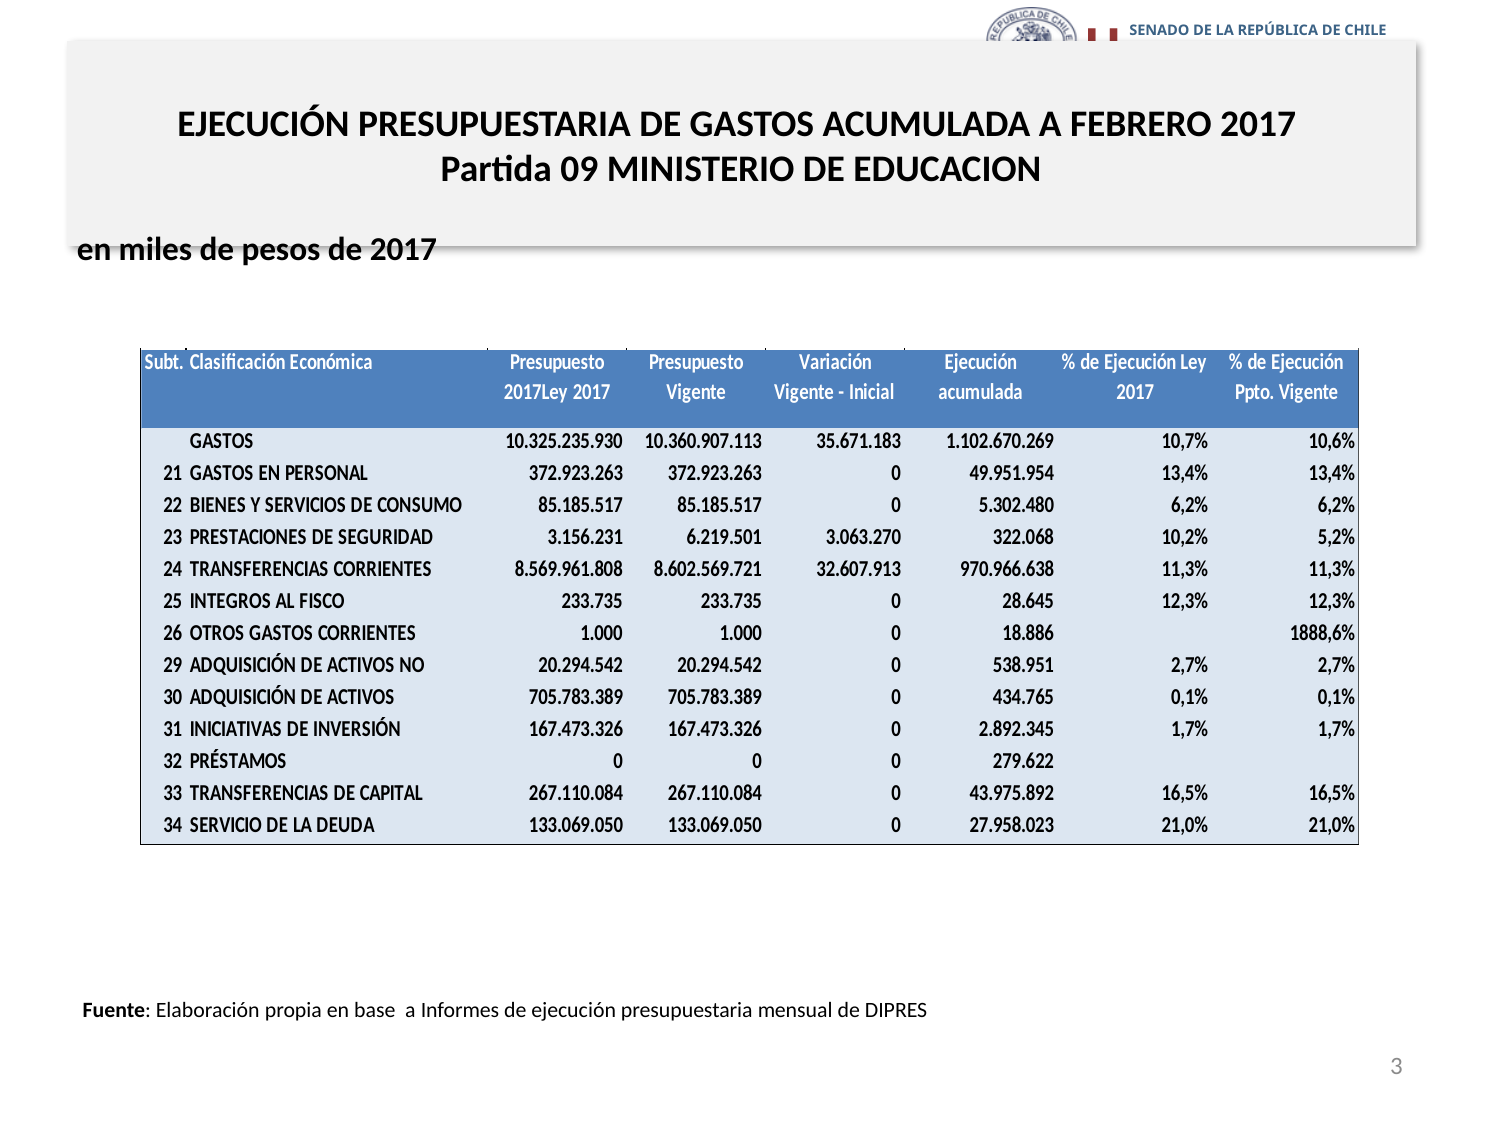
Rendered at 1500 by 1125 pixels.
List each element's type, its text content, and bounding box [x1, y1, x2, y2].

footer Fuente: Elaboración propia en base a Informes de ejecución presupuestaria mensual de DIPRES [67, 987, 1447, 1059]
picture [139, 348, 1361, 847]
title EJECUCIÓN PRESUPUESTARIA DE GASTOS ACUMULADA A FEBRERO 2017 Partida 09 MINISTERIO DE EDUCACION [67, 41, 1415, 246]
slide_number 3 [1067, 1035, 1418, 1095]
picture [986, 7, 1079, 41]
text_box en miles de pesos de 2017 [62, 219, 1412, 273]
